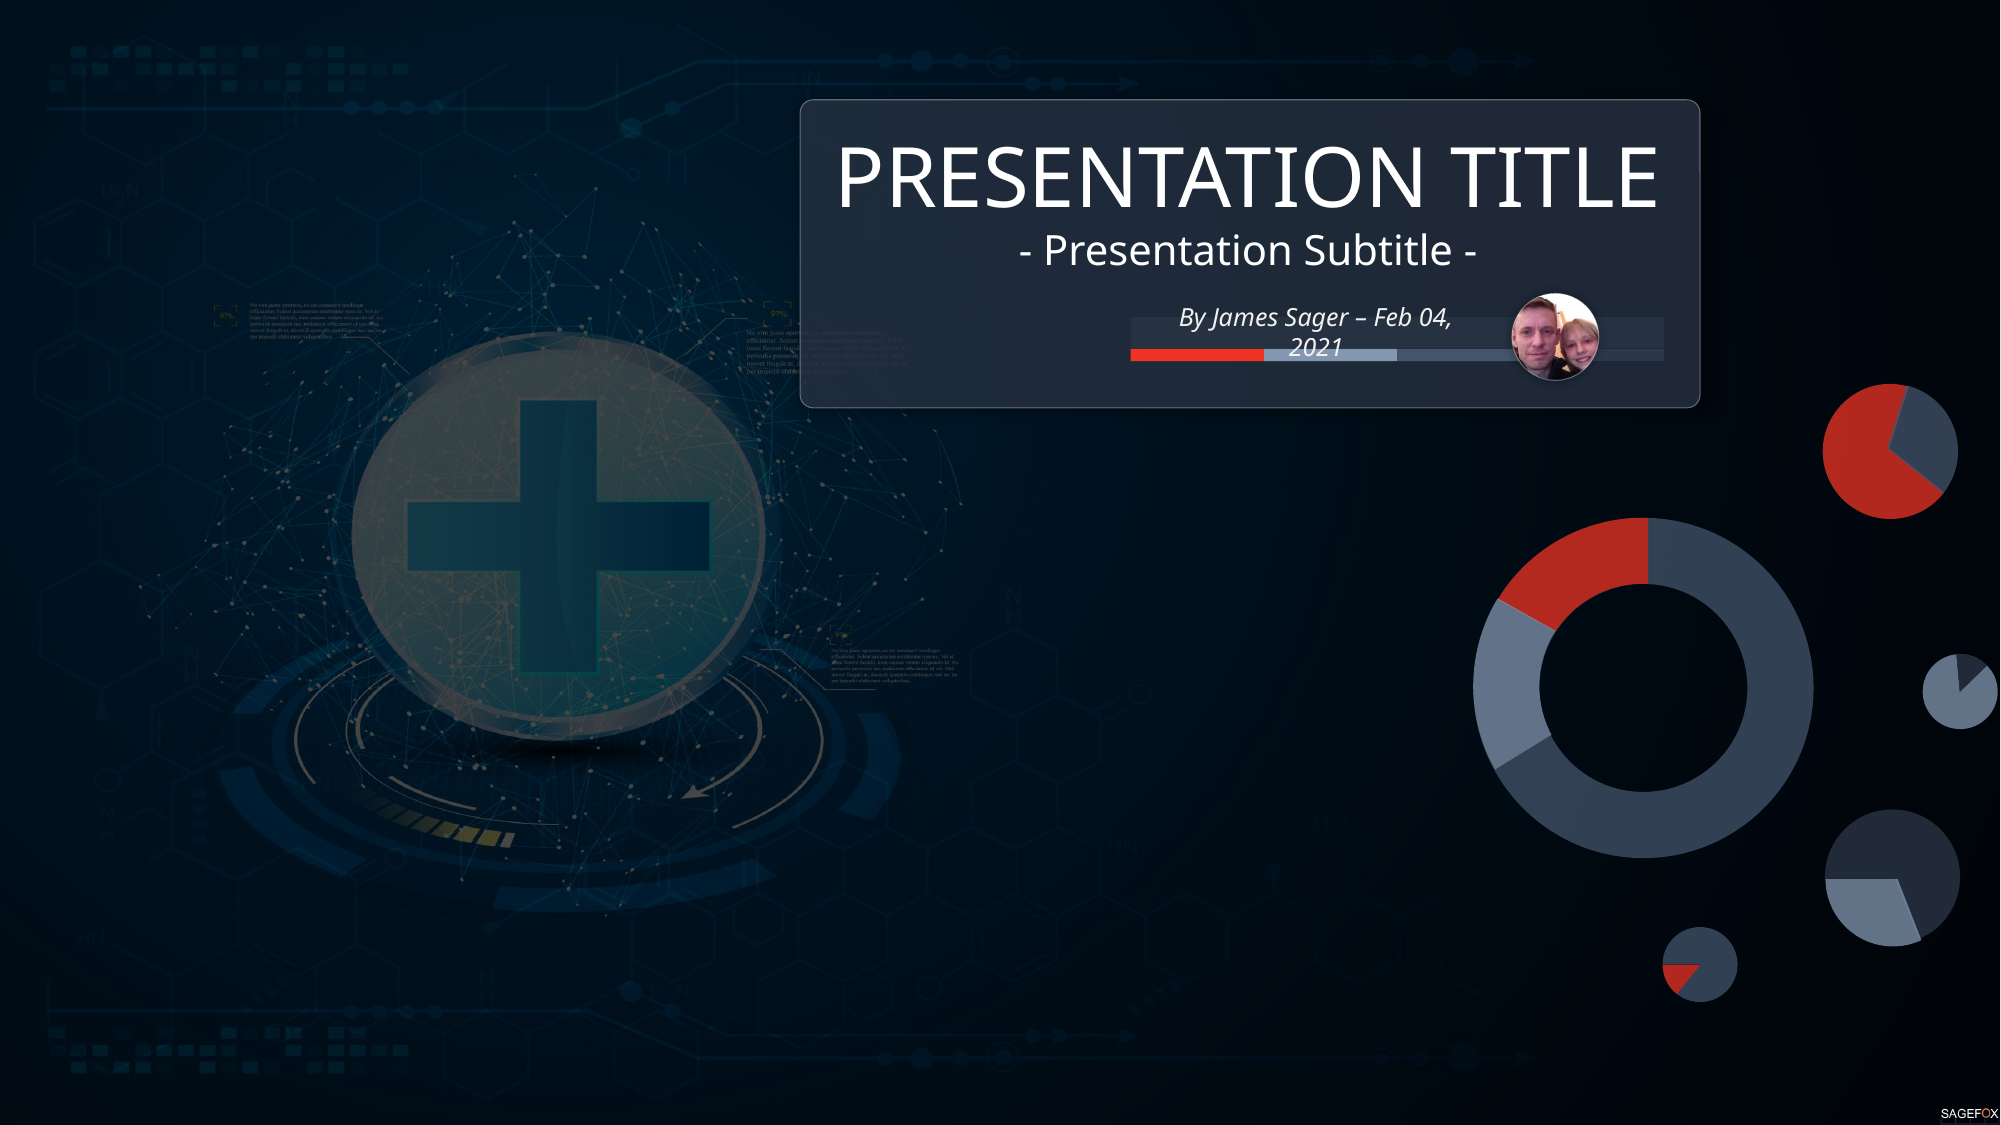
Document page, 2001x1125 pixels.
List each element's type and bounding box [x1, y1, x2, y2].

text_box [800, 99, 1701, 408]
picture [0, 0, 2001, 1125]
text_box [1824, 809, 1961, 947]
text_box [1662, 927, 1738, 1003]
text_box [1922, 654, 1998, 730]
text_box [1453, 517, 1814, 859]
text_box [1822, 383, 1958, 520]
